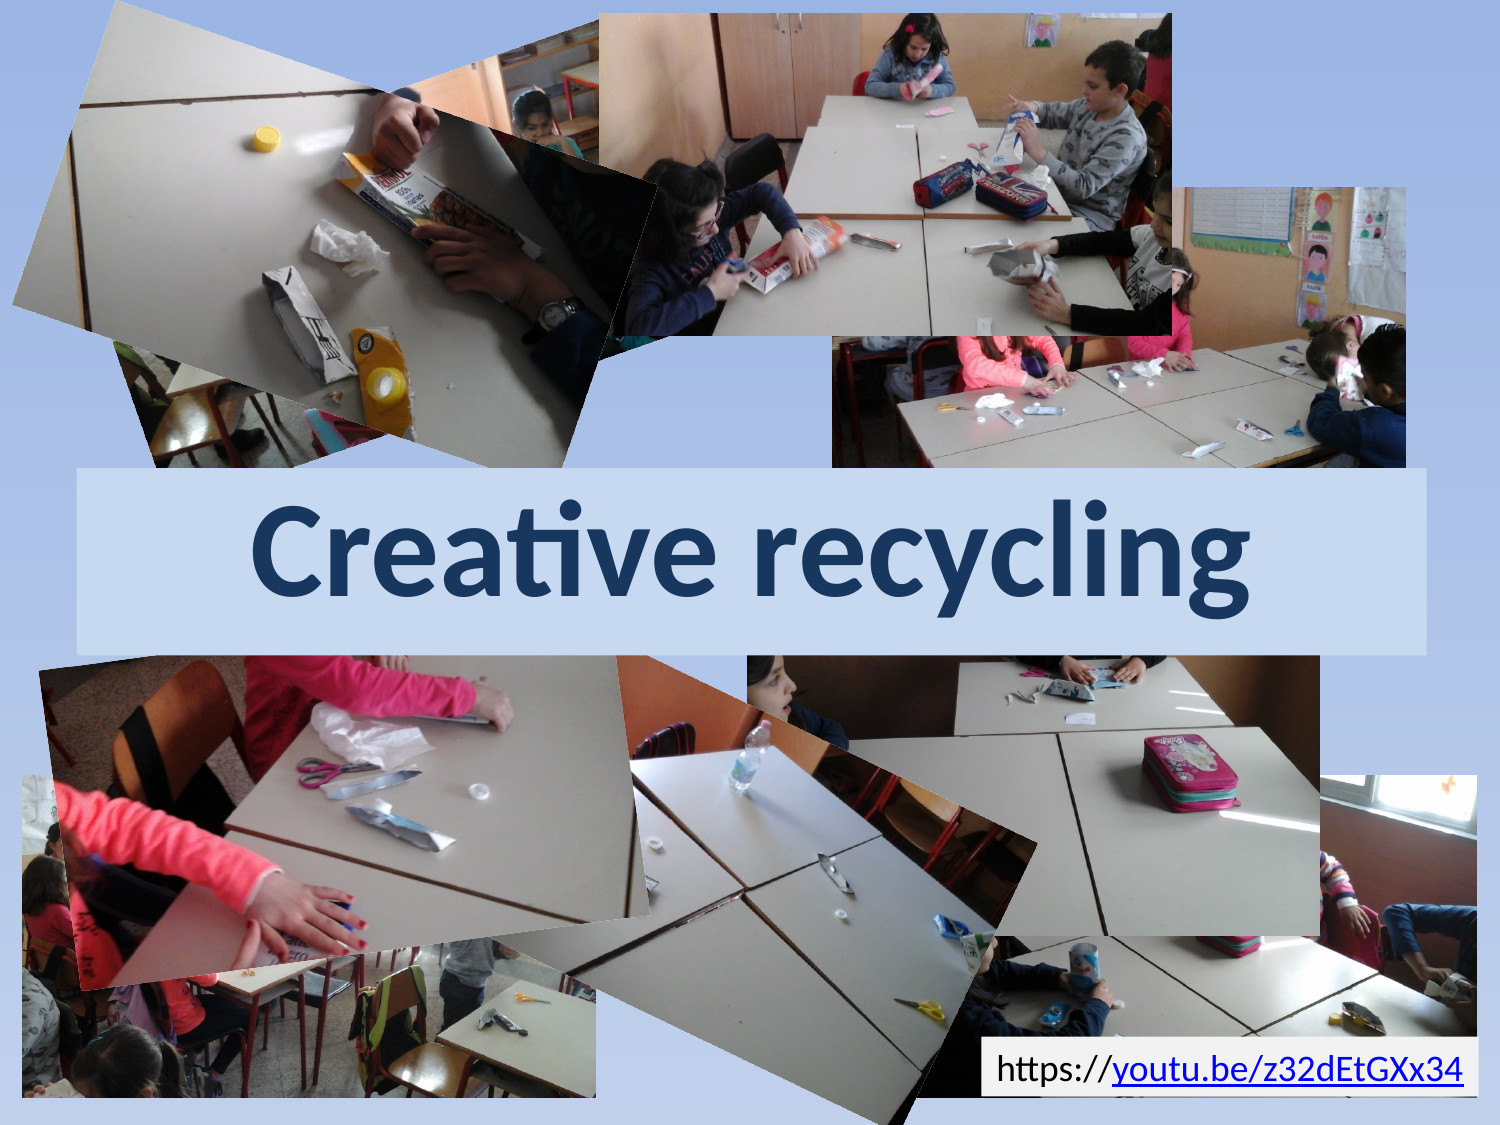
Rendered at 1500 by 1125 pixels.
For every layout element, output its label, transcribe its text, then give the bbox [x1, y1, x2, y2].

title Creative recycling [76, 468, 1427, 656]
picture [13, 1, 1406, 510]
picture [22, 612, 1477, 1125]
